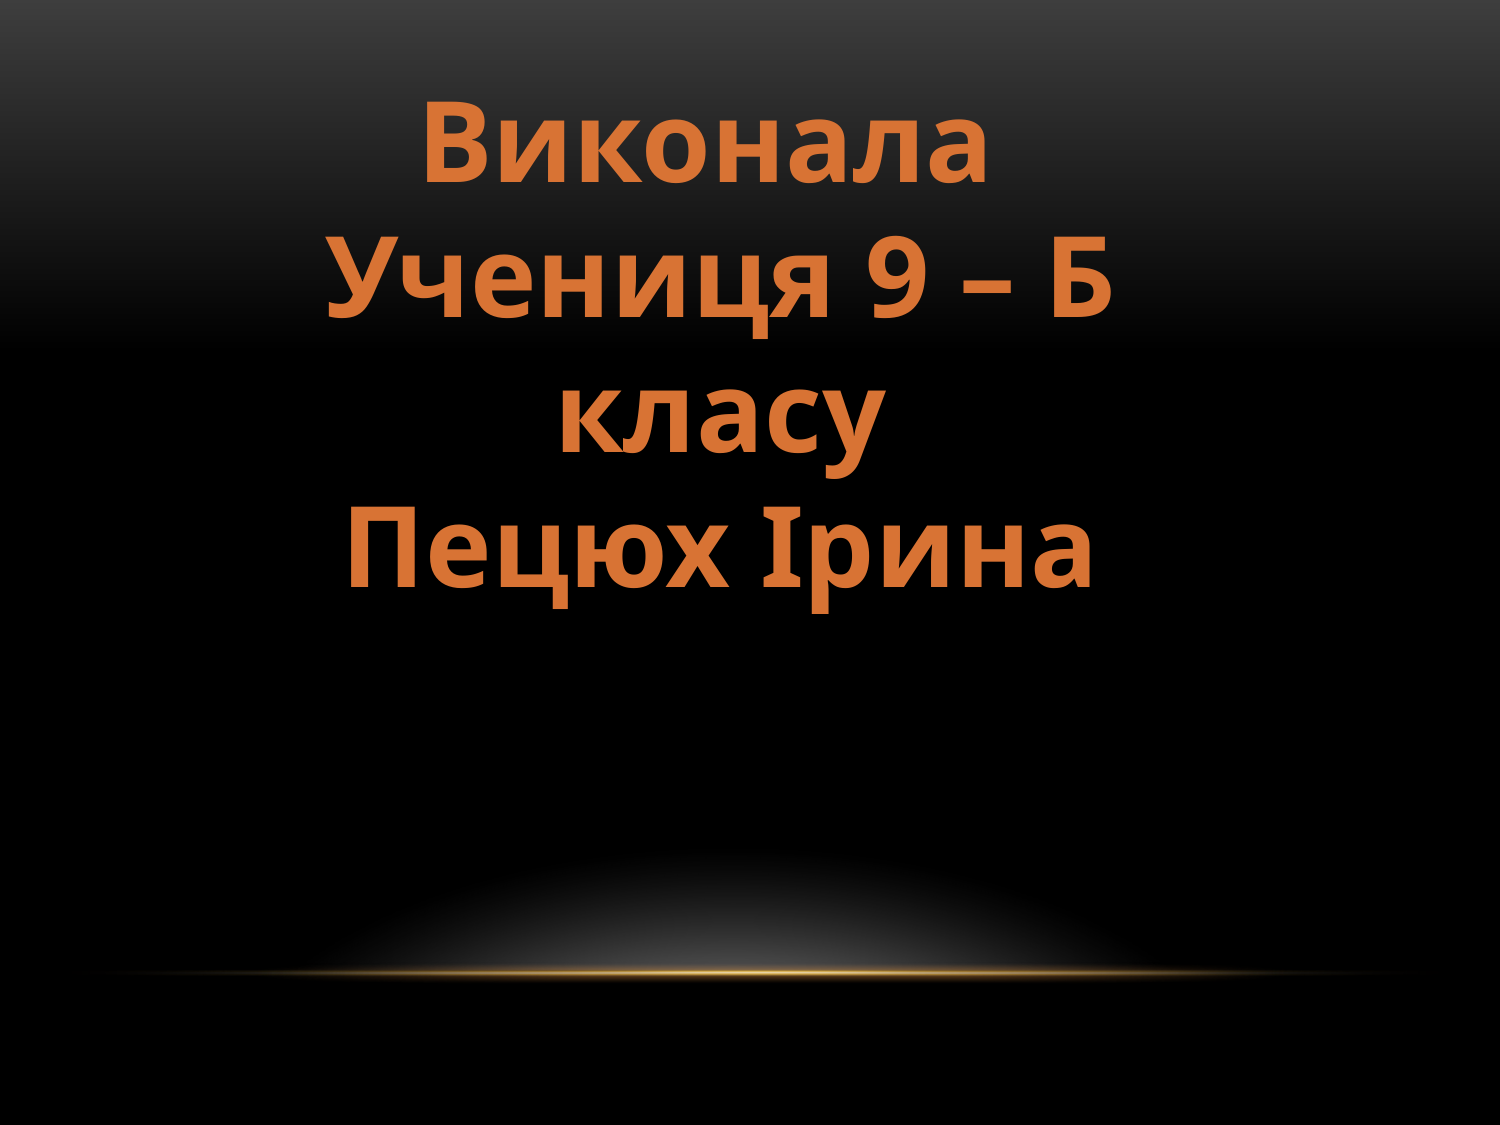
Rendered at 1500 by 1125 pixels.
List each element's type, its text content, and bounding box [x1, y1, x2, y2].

picture [0, 0, 1500, 1125]
list [75, 30, 1425, 1005]
text_box Виконала Учениця 9 – Б класу Пецюх Ірина [171, 62, 1270, 618]
